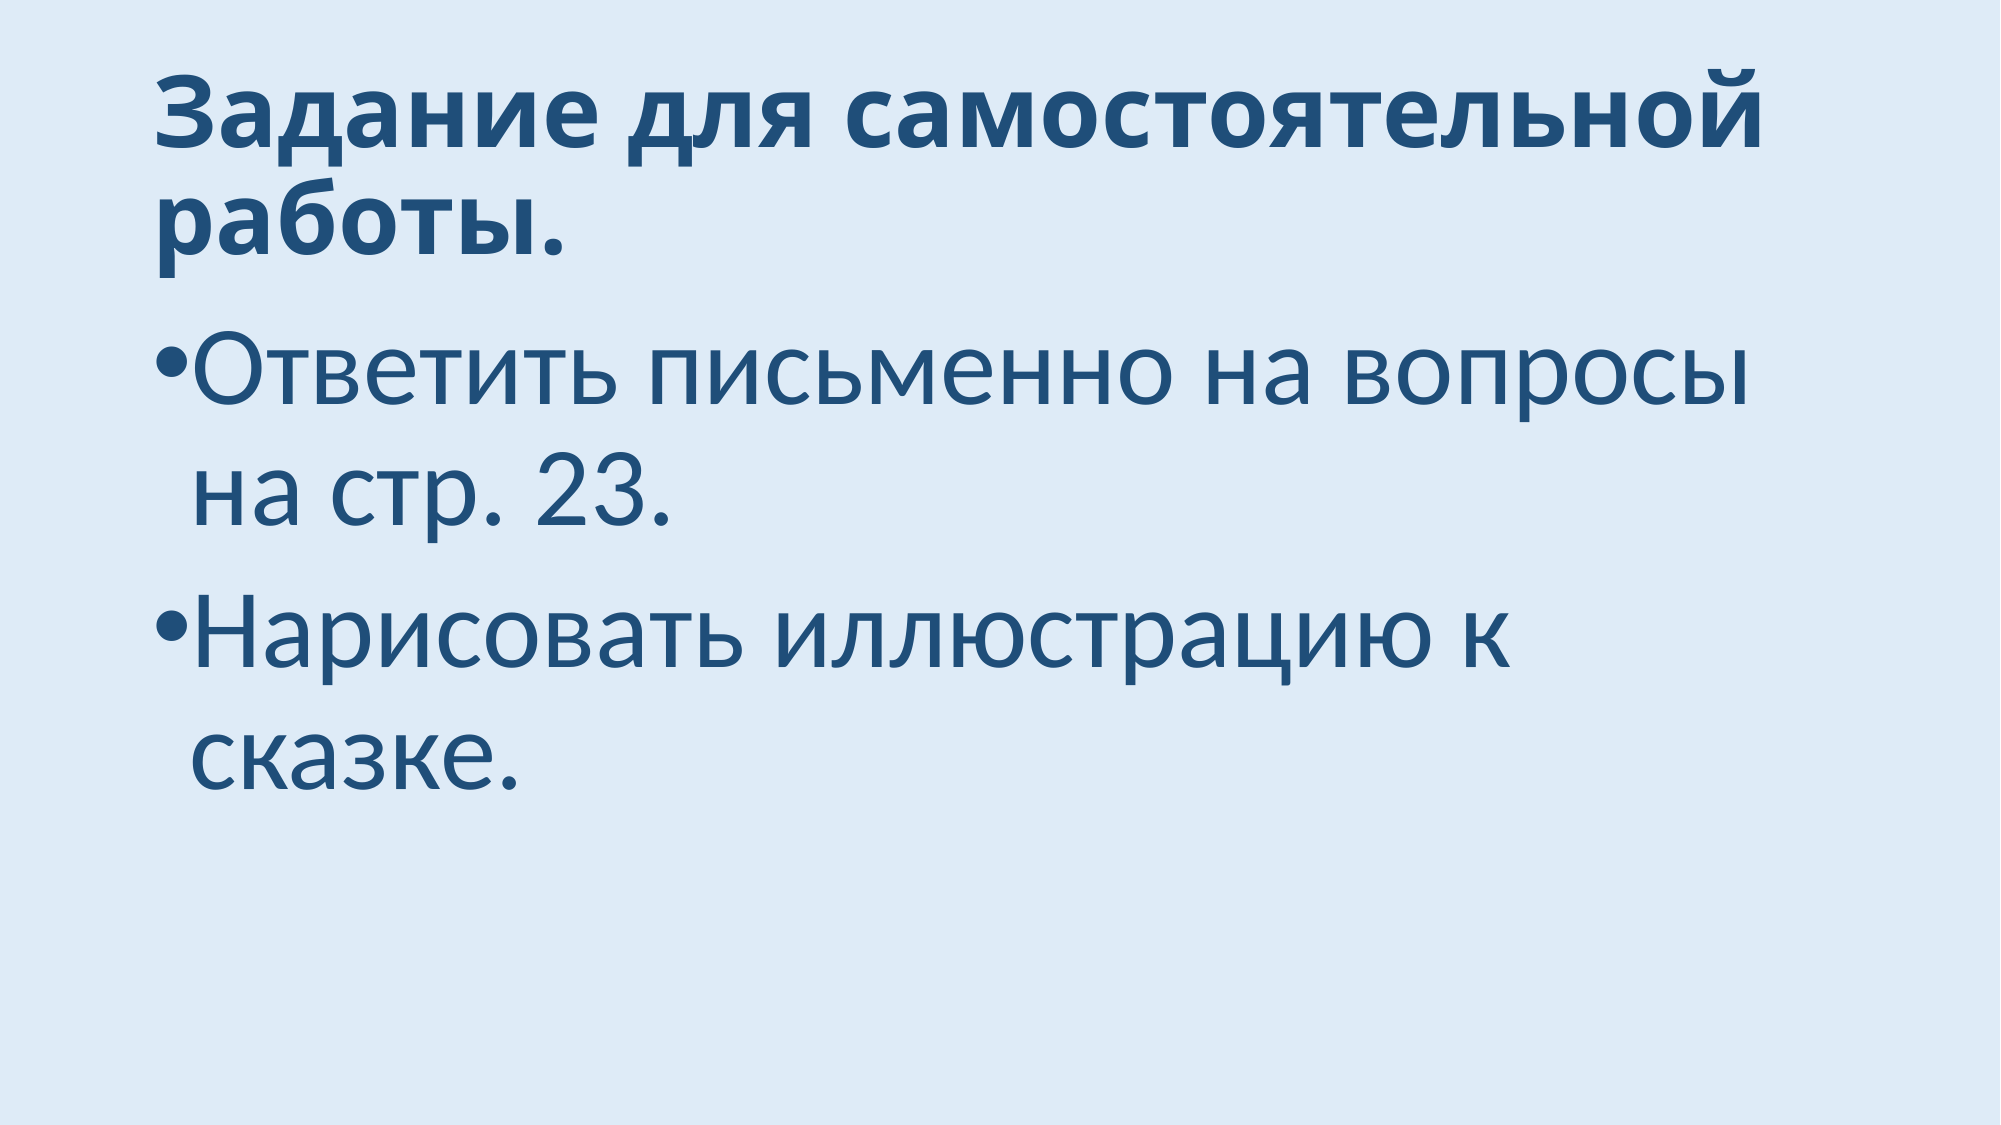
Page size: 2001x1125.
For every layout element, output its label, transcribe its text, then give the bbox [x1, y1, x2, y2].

list Ответить письменно на вопросы на стр. 23. Нарисовать иллюстрацию к сказке. [137, 299, 1863, 1014]
title Задание для самостоятельной работы. [137, 59, 1955, 278]
